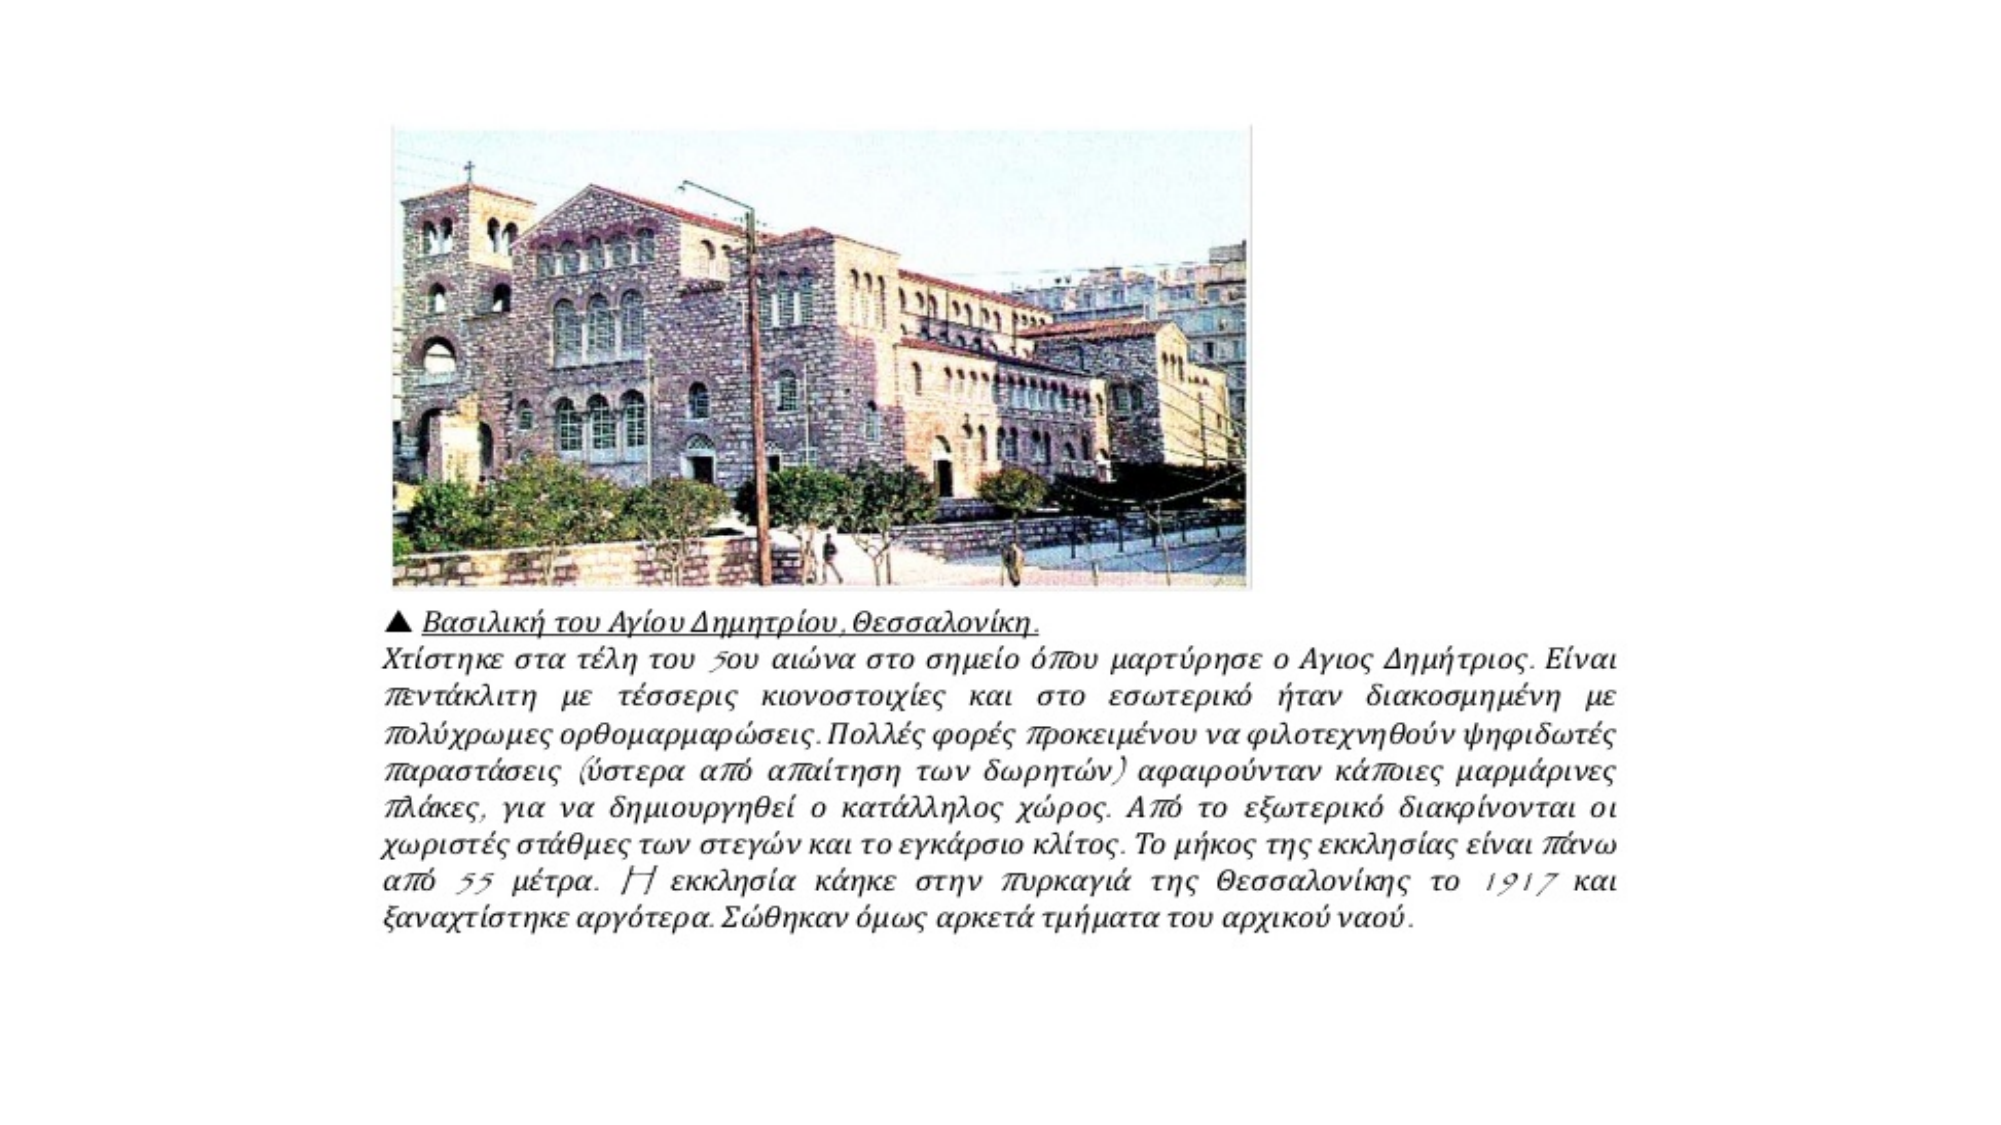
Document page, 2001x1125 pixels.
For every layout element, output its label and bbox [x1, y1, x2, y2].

picture [344, 100, 1656, 1024]
